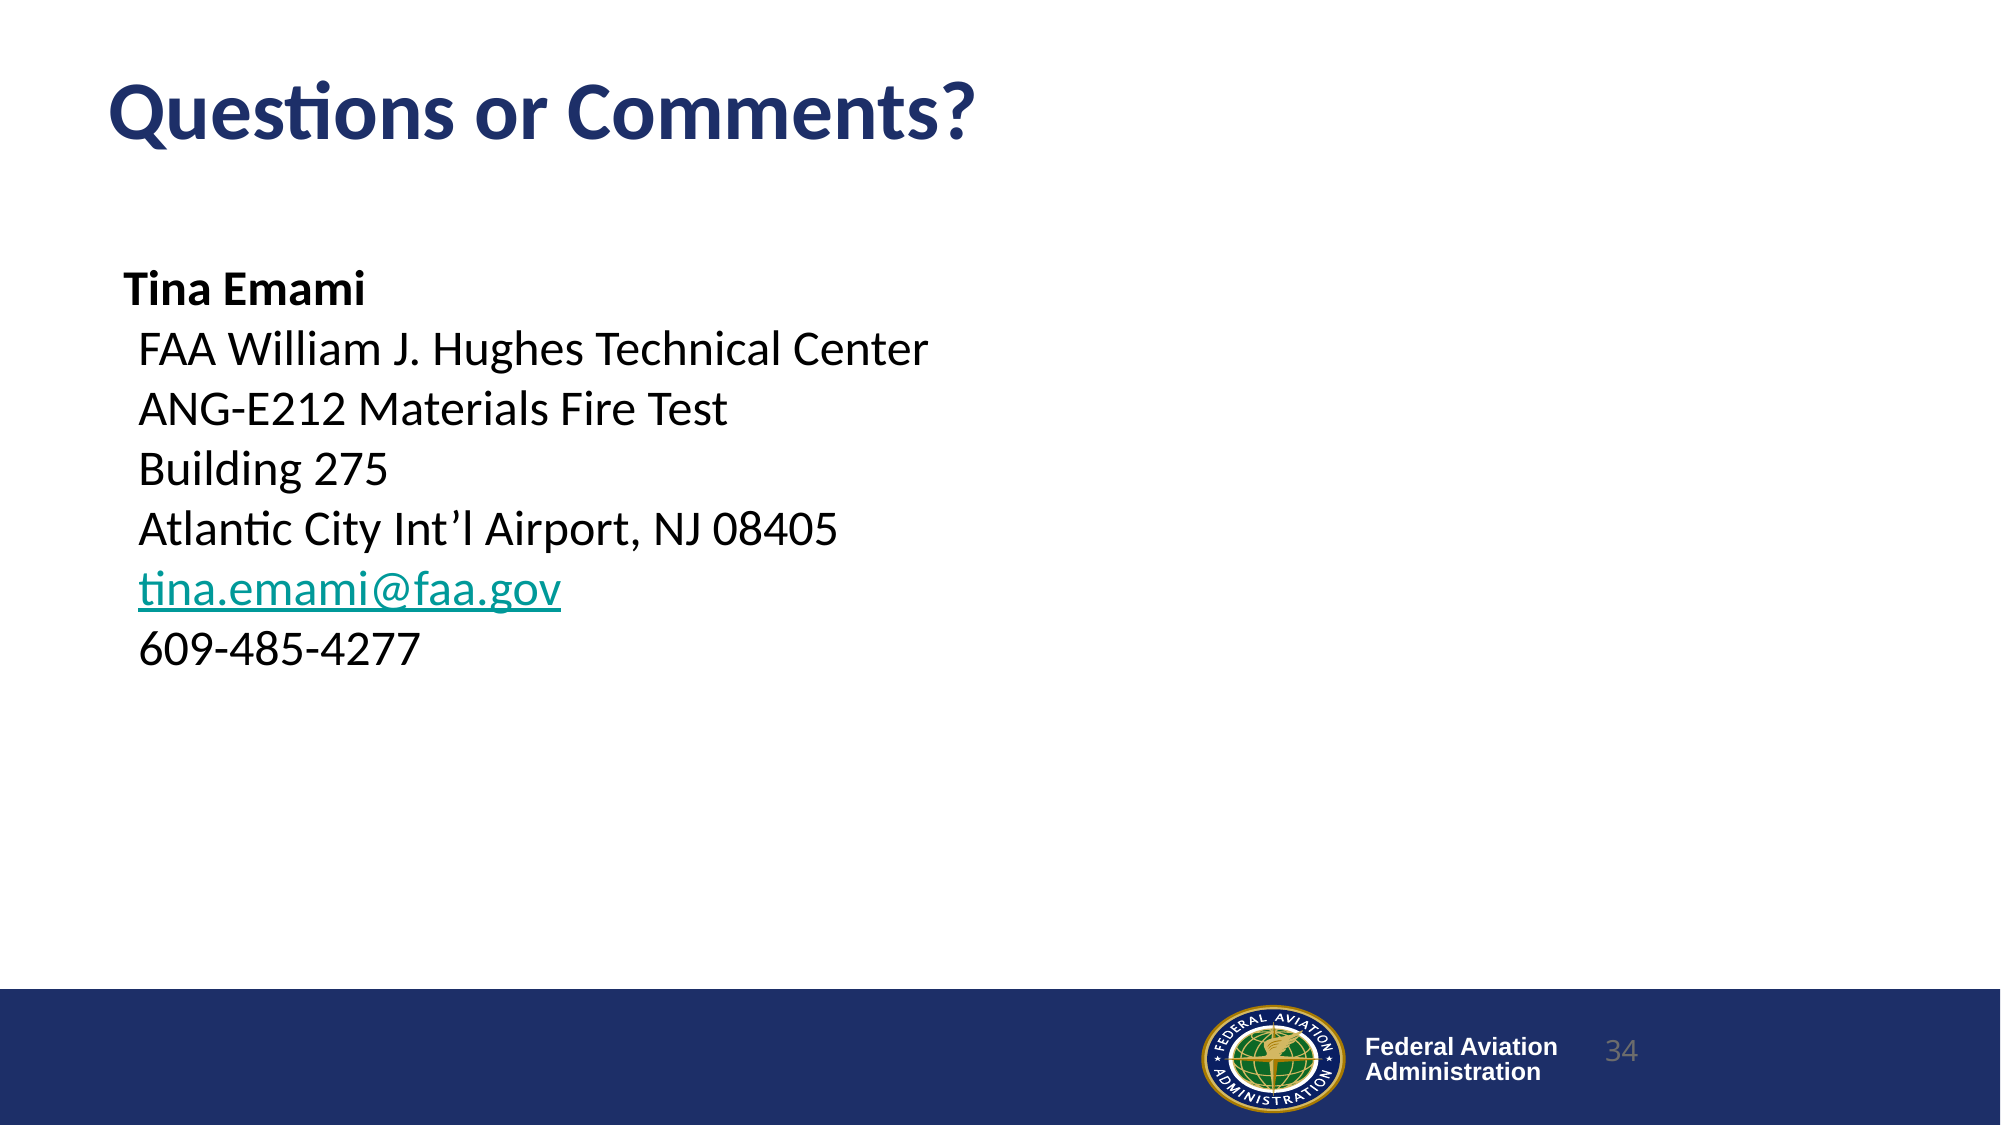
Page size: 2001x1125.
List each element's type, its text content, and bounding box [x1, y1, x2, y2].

slide_number 34 [1476, 1025, 1654, 1100]
title Questions or Comments? [93, 56, 1947, 157]
list Tina Emami FAA William J. Hughes Technical Center ANG-E212 Materials Fire Test Building 275 Atlantic City Int’l Airport, NJ 08405 tina.emami@faa.gov 609-485-4277 [108, 247, 1870, 968]
